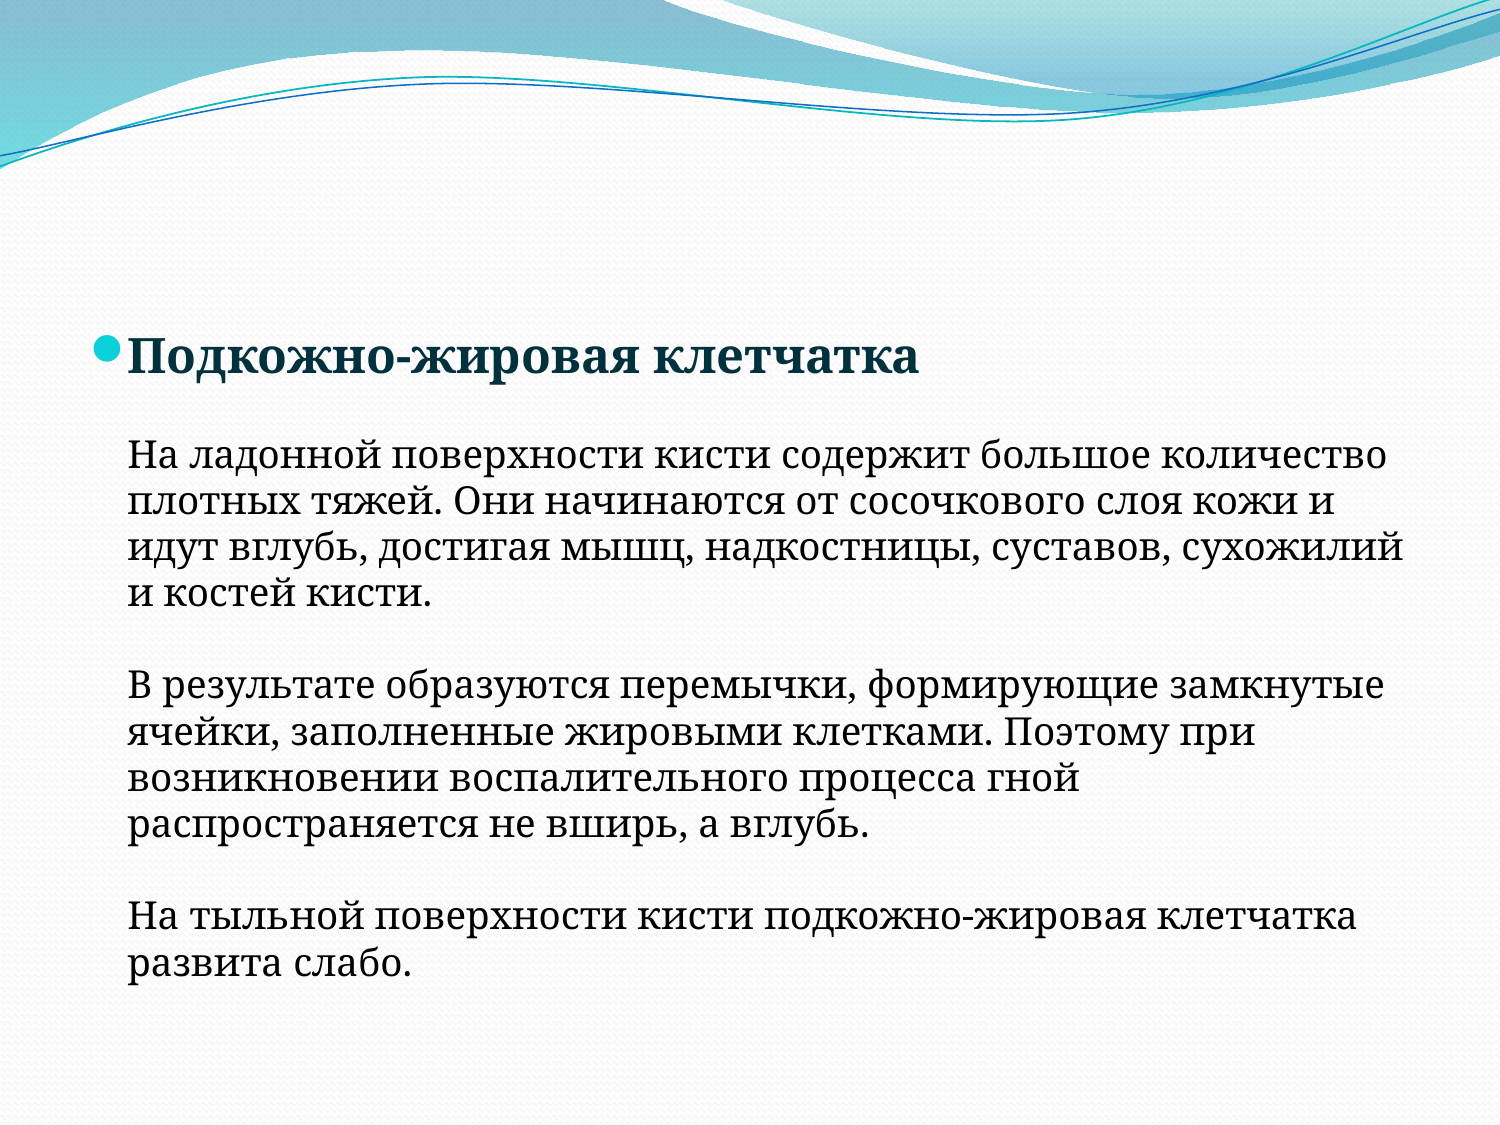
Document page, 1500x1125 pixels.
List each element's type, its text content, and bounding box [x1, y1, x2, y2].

list Подкожно-жировая клетчатка На ладонной поверхности кисти содержит большое количество плотных тяжей. Они начинаются от сосочкового слоя кожи и идут вглубь, достигая мышц, надкостницы, суставов, сухожилий и костей кисти. В результате образуются перемычки, формирующие замкнутые ячейки, заполненные жировыми клетками. Поэтому при возникновении воспалительного процесса гной распространяется не вширь, а вглубь. На тыльной поверхности кисти подкожно-жировая клетчатка развита слабо. [75, 317, 1425, 1038]
